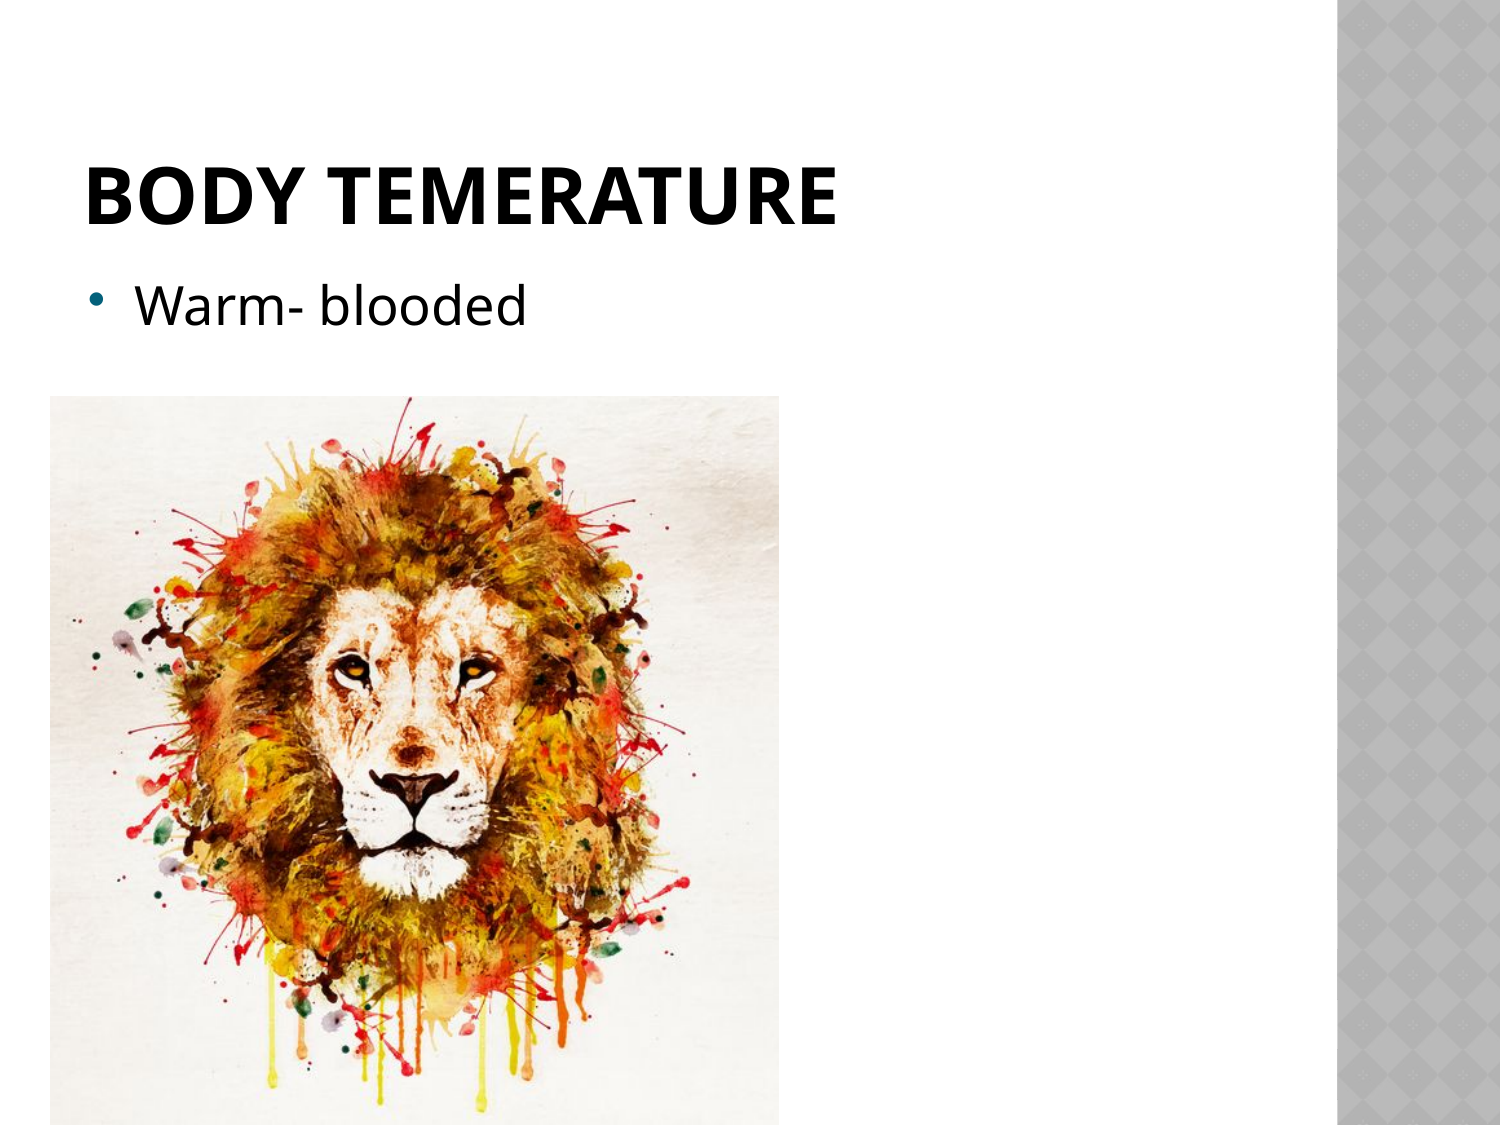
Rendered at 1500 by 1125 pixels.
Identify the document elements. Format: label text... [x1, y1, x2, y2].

list Warm- blooded [75, 264, 1263, 1059]
title Body Temerature [75, 52, 1263, 240]
picture [49, 396, 779, 1125]
